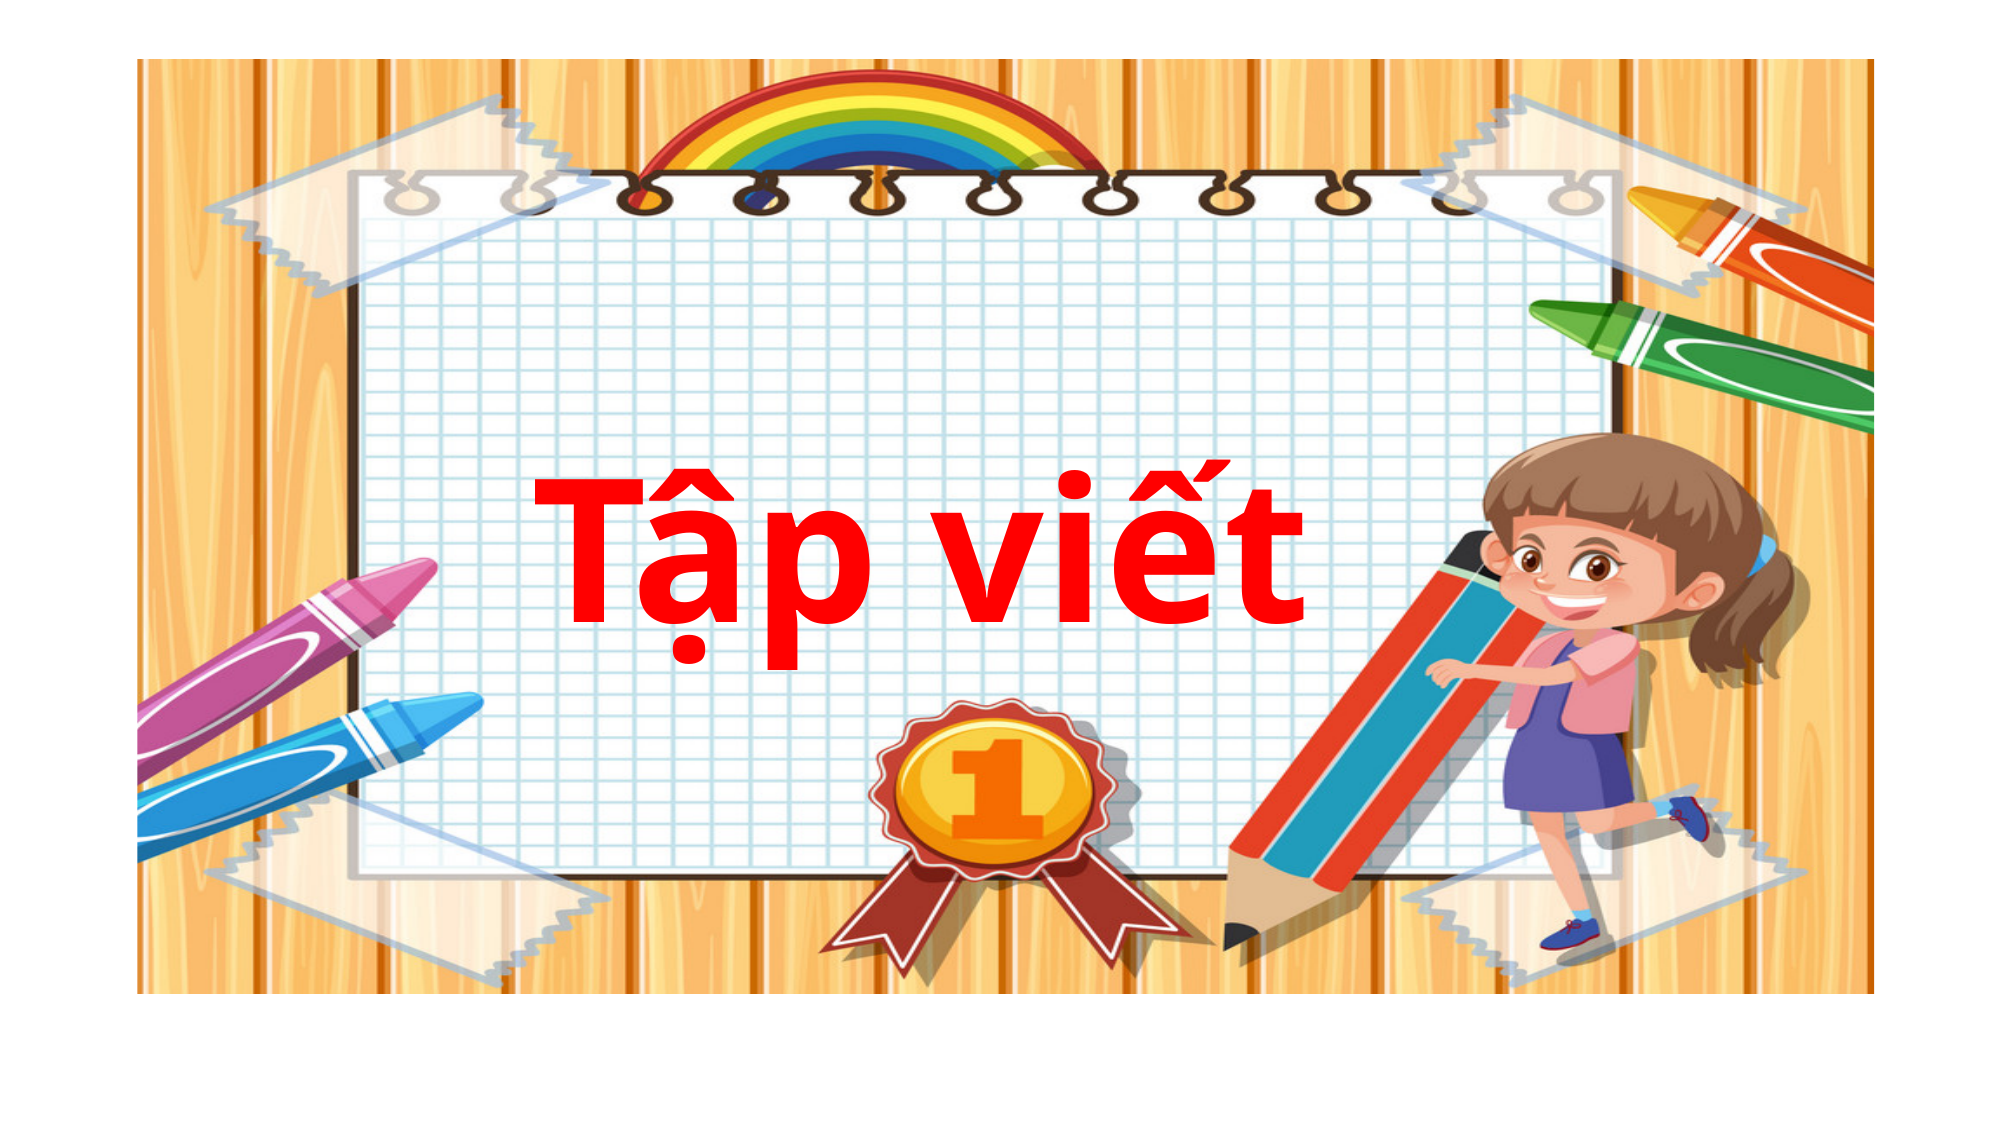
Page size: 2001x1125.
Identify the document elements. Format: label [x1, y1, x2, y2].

picture [137, 59, 1875, 994]
